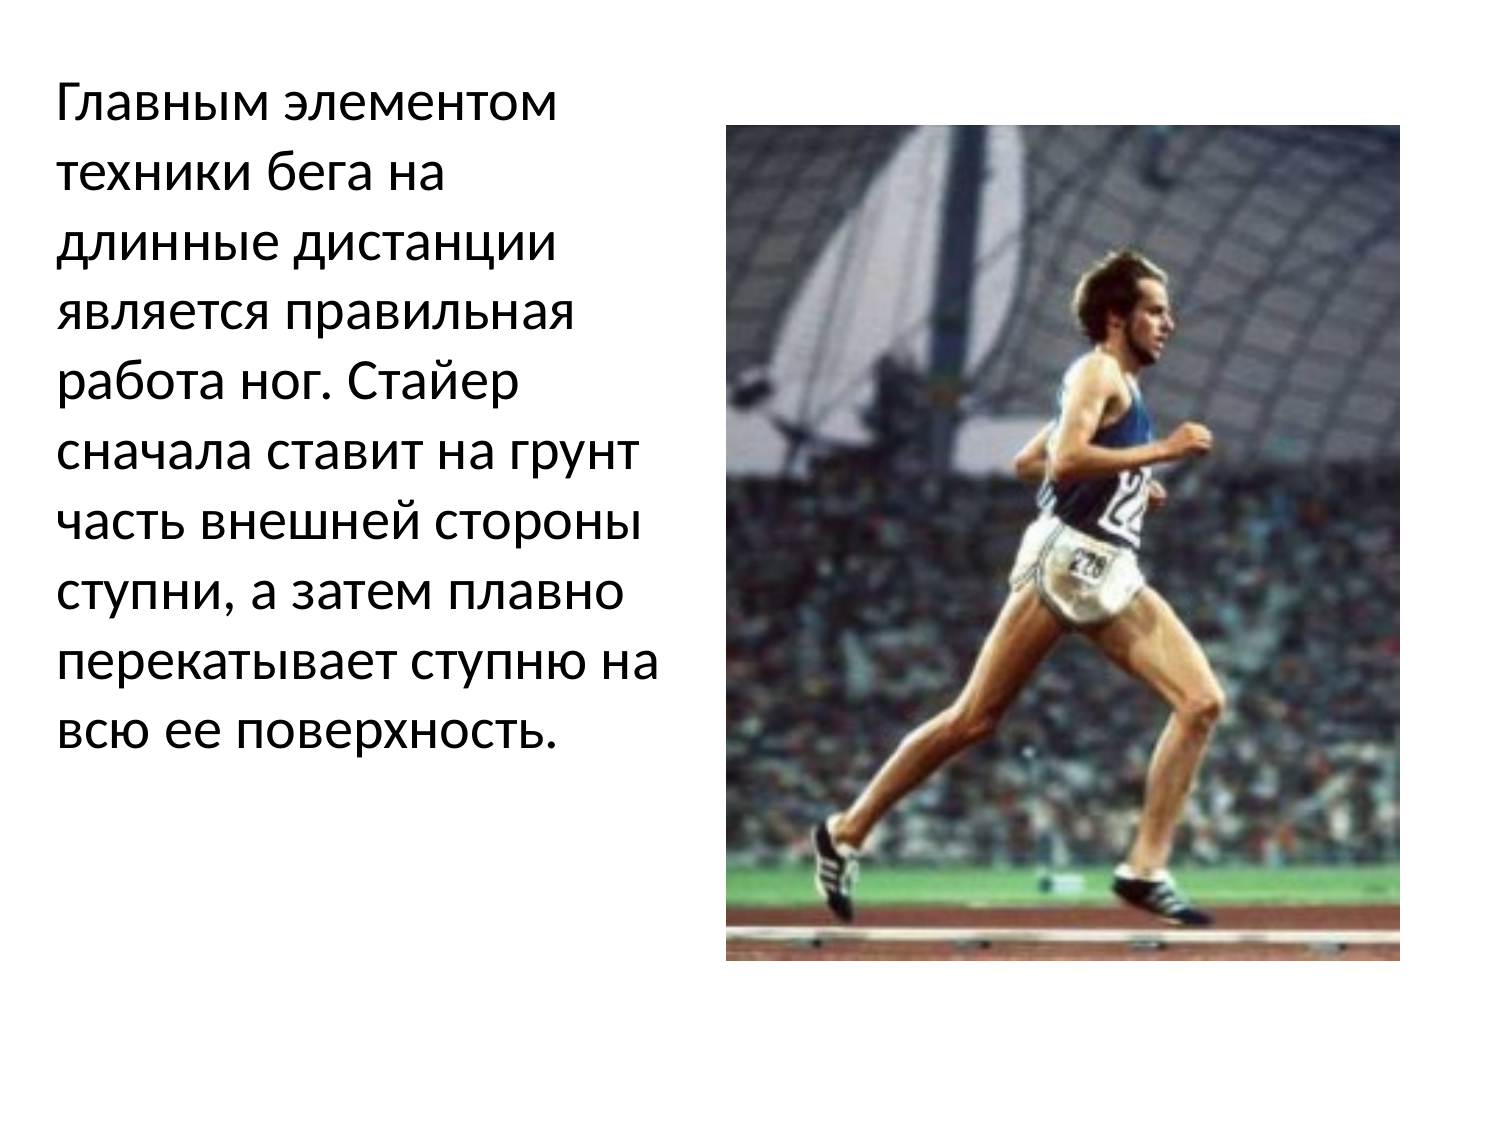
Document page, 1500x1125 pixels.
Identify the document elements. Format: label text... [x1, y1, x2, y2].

list Главным элементом техники бега на длинные дистанции является правильная работа ног. Стайер сначала ставит на грунт часть внешней стороны ступни, а затем плавно перекатывает ступню на всю ее поверхность. [41, 54, 680, 1035]
picture [726, 125, 1401, 961]
